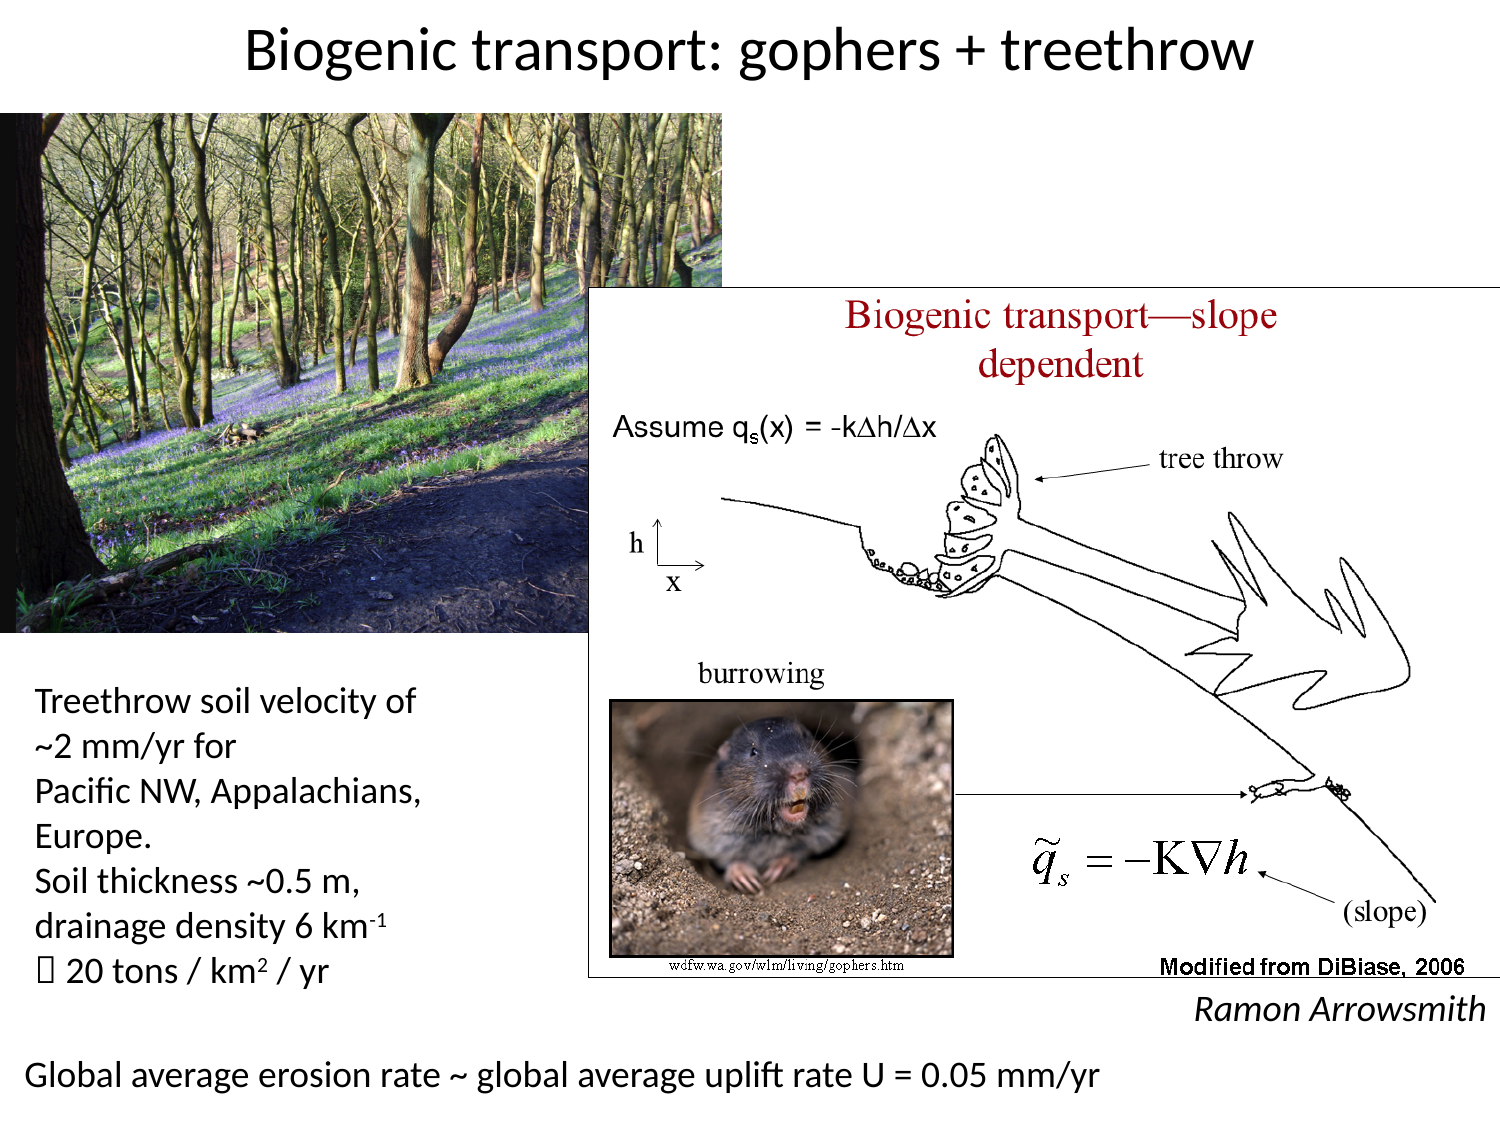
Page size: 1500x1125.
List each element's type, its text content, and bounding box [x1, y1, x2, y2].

title Biogenic transport: gophers + treethrow [0, 0, 1500, 92]
picture [0, 113, 1500, 979]
text_box Treethrow soil velocity of ~2 mm/yr for Pacific NW, Appalachians, Europe. Soil thickness ~0.5 m, drainage density 6 km-1  20 tons / km2 / yr [19, 668, 441, 999]
text_box Ramon Arrowsmith [1178, 986, 1500, 1037]
text_box Global average erosion rate ~ global average uplift rate U = 0.05 mm/yr [9, 1042, 1117, 1103]
